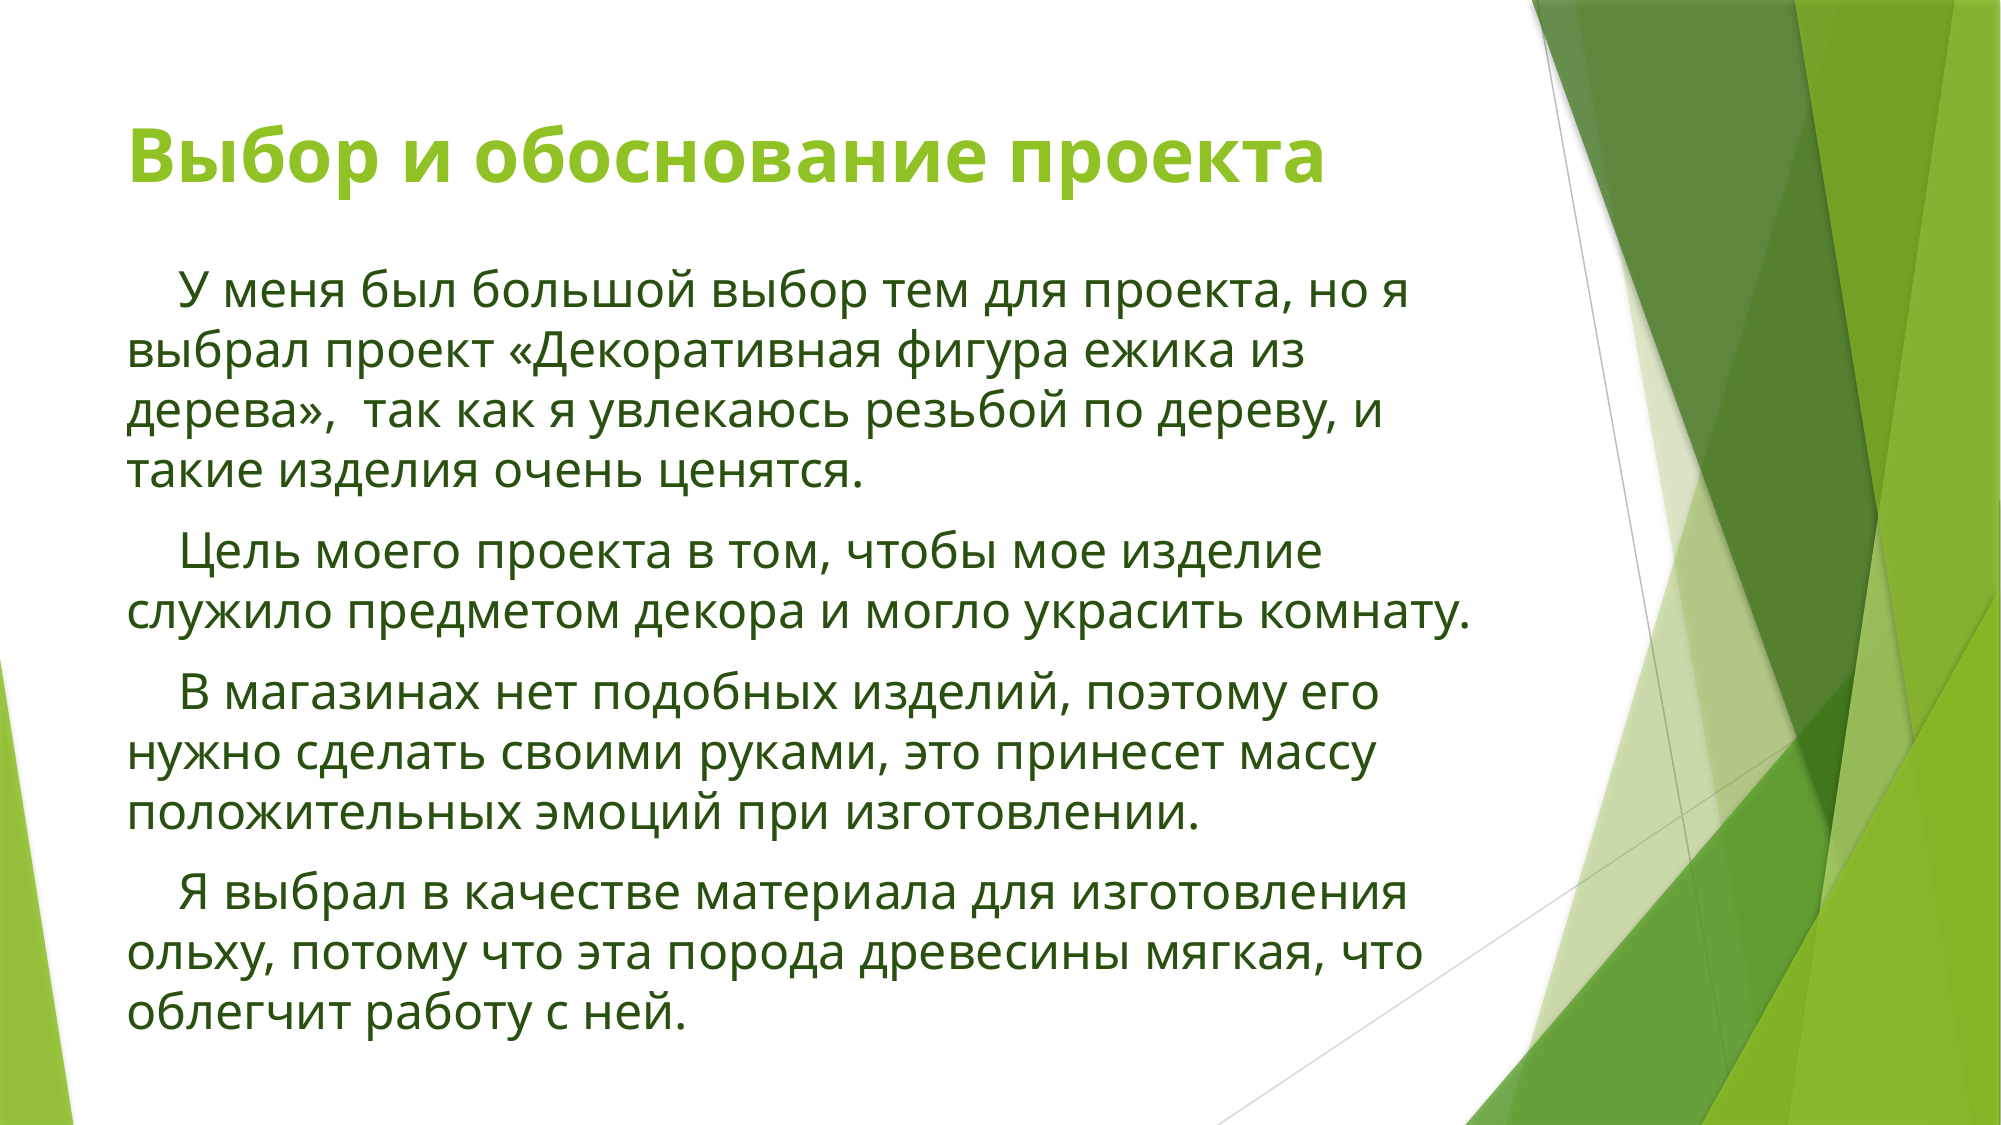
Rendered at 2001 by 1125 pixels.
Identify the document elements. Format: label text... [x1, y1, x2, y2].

title Выбор и обоснование проекта [111, 99, 1522, 184]
list У меня был большой выбор тем для проекта, но я выбрал проект «Декоративная фигура ежика из дерева», так как я увлекаюсь резьбой по дереву, и такие изделия очень ценятся. Цель моего проекта в том, чтобы мое изделие служило предметом декора и могло украсить комнату. В магазинах нет подобных изделий, поэтому его нужно сделать своими руками, это принесет массу положительных эмоций при изготовлении. Я выбрал в качестве материала для изготовления ольху, потому что эта порода древесины мягкая, что облегчит работу с ней. [111, 184, 1522, 1087]
